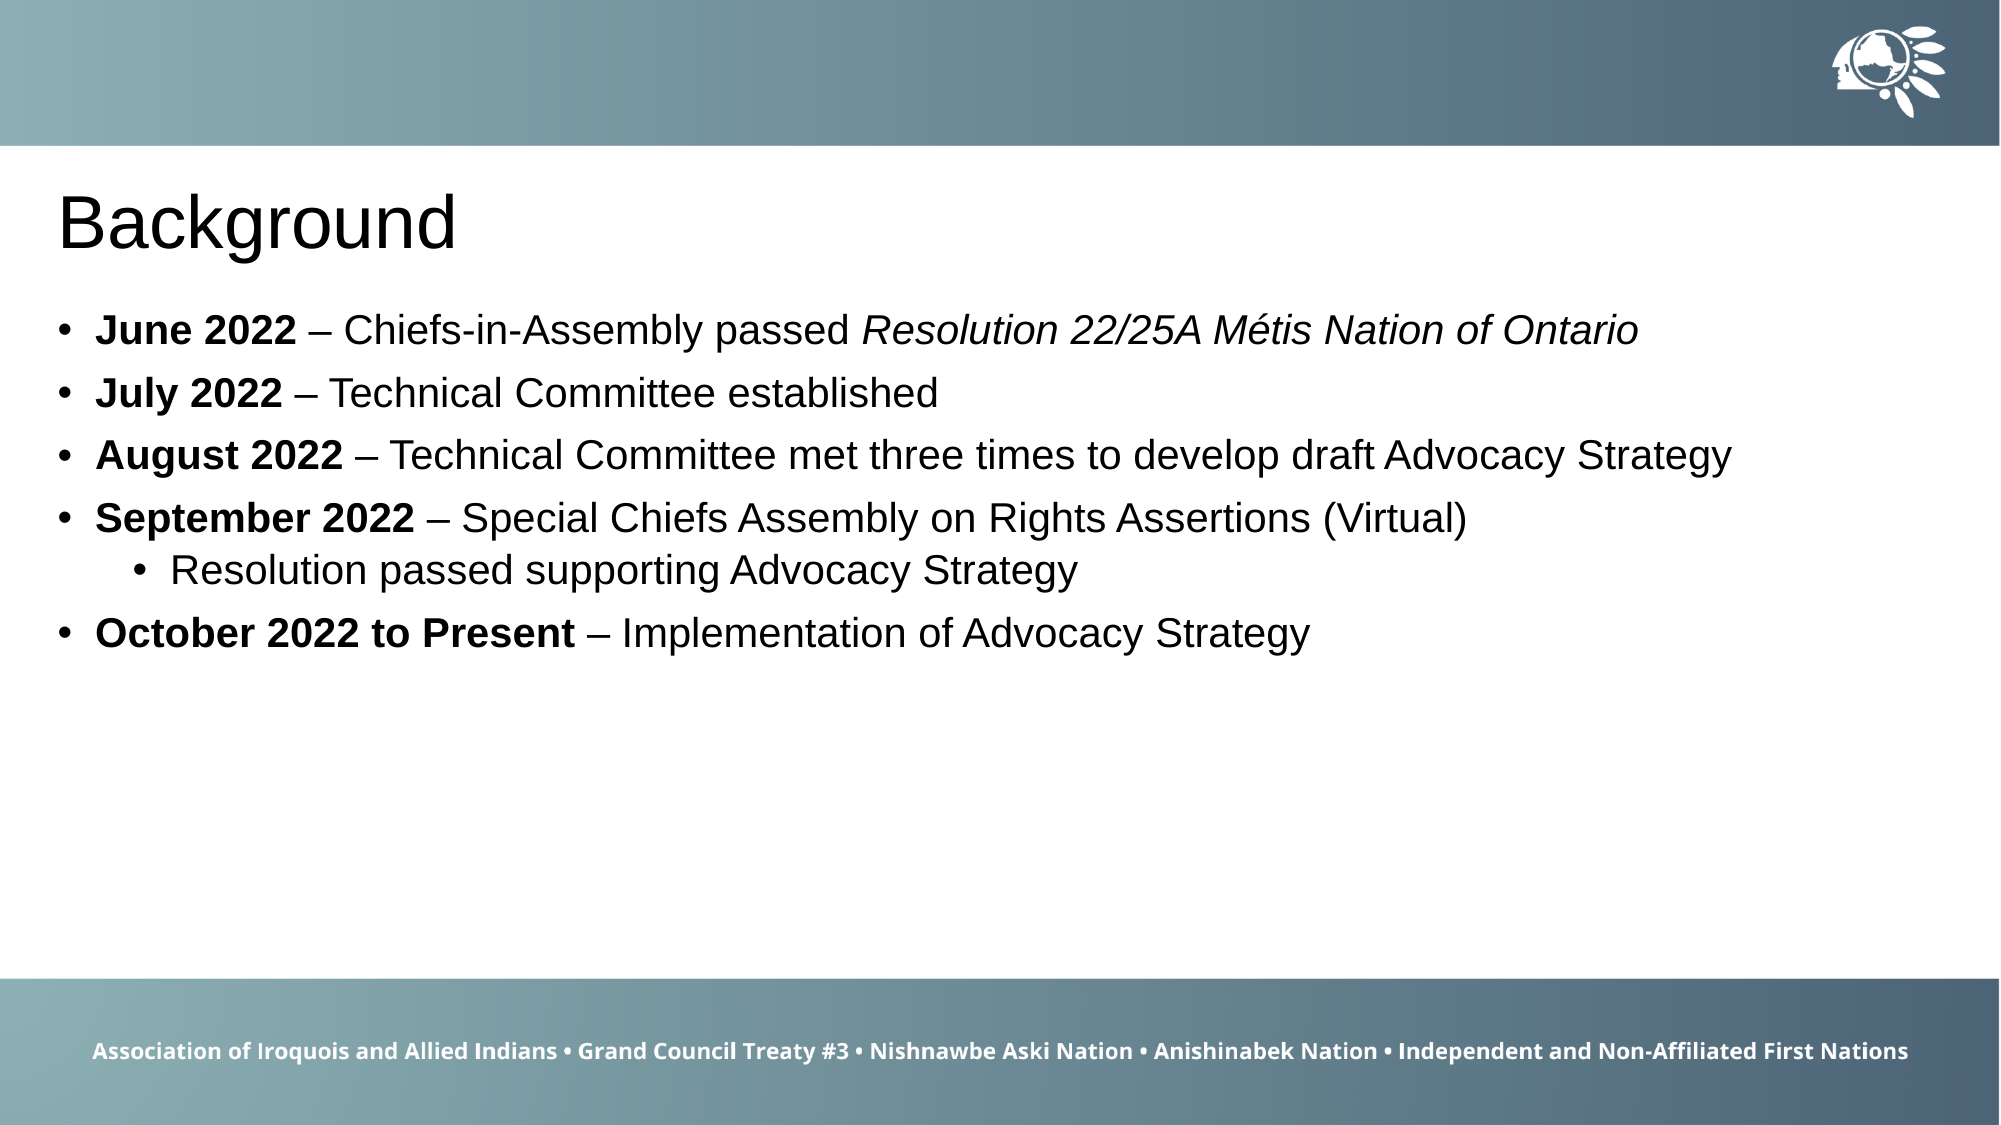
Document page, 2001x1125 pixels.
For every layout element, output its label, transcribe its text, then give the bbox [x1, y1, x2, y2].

picture [0, 0, 2000, 1125]
list Background [42, 176, 1343, 304]
list June 2022 – Chiefs-in-Assembly passed Resolution 22/25A Métis Nation of Ontario July 2022 – Technical Committee established August 2022 – Technical Committee met three times to develop draft Advocacy Strategy September 2022 – Special Chiefs Assembly on Rights Assertions (Virtual) Resolution passed supporting Advocacy Strategy October 2022 to Present – Implementation of Advocacy Strategy [42, 303, 1832, 966]
